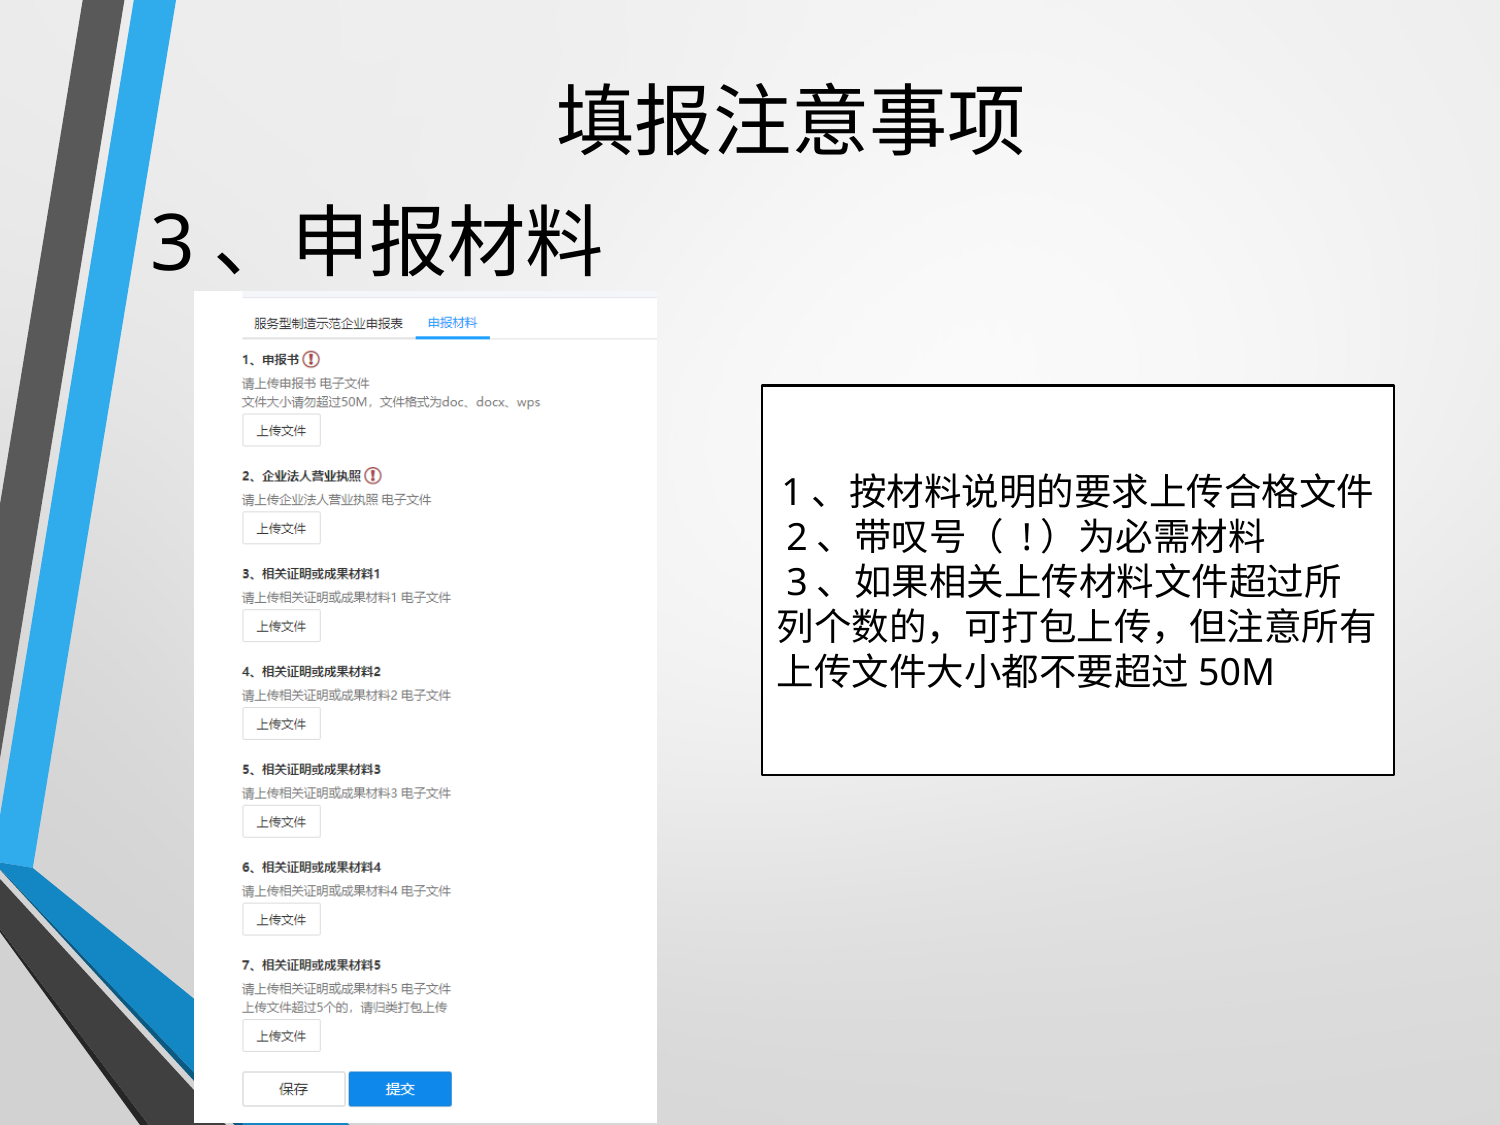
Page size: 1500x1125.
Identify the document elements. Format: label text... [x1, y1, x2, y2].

picture [194, 291, 657, 1123]
text_box 1、按材料说明的要求上传合格文件 2、带叹号（ !）为必需材料 3、如果相关上传材料文件超过所列个数的，可打包上传，但注意所有上传文件大小都不要超过50M [761, 384, 1395, 776]
title 填报注意事项 [159, 63, 1424, 173]
text_box 3、申报材料 [135, 184, 1400, 294]
